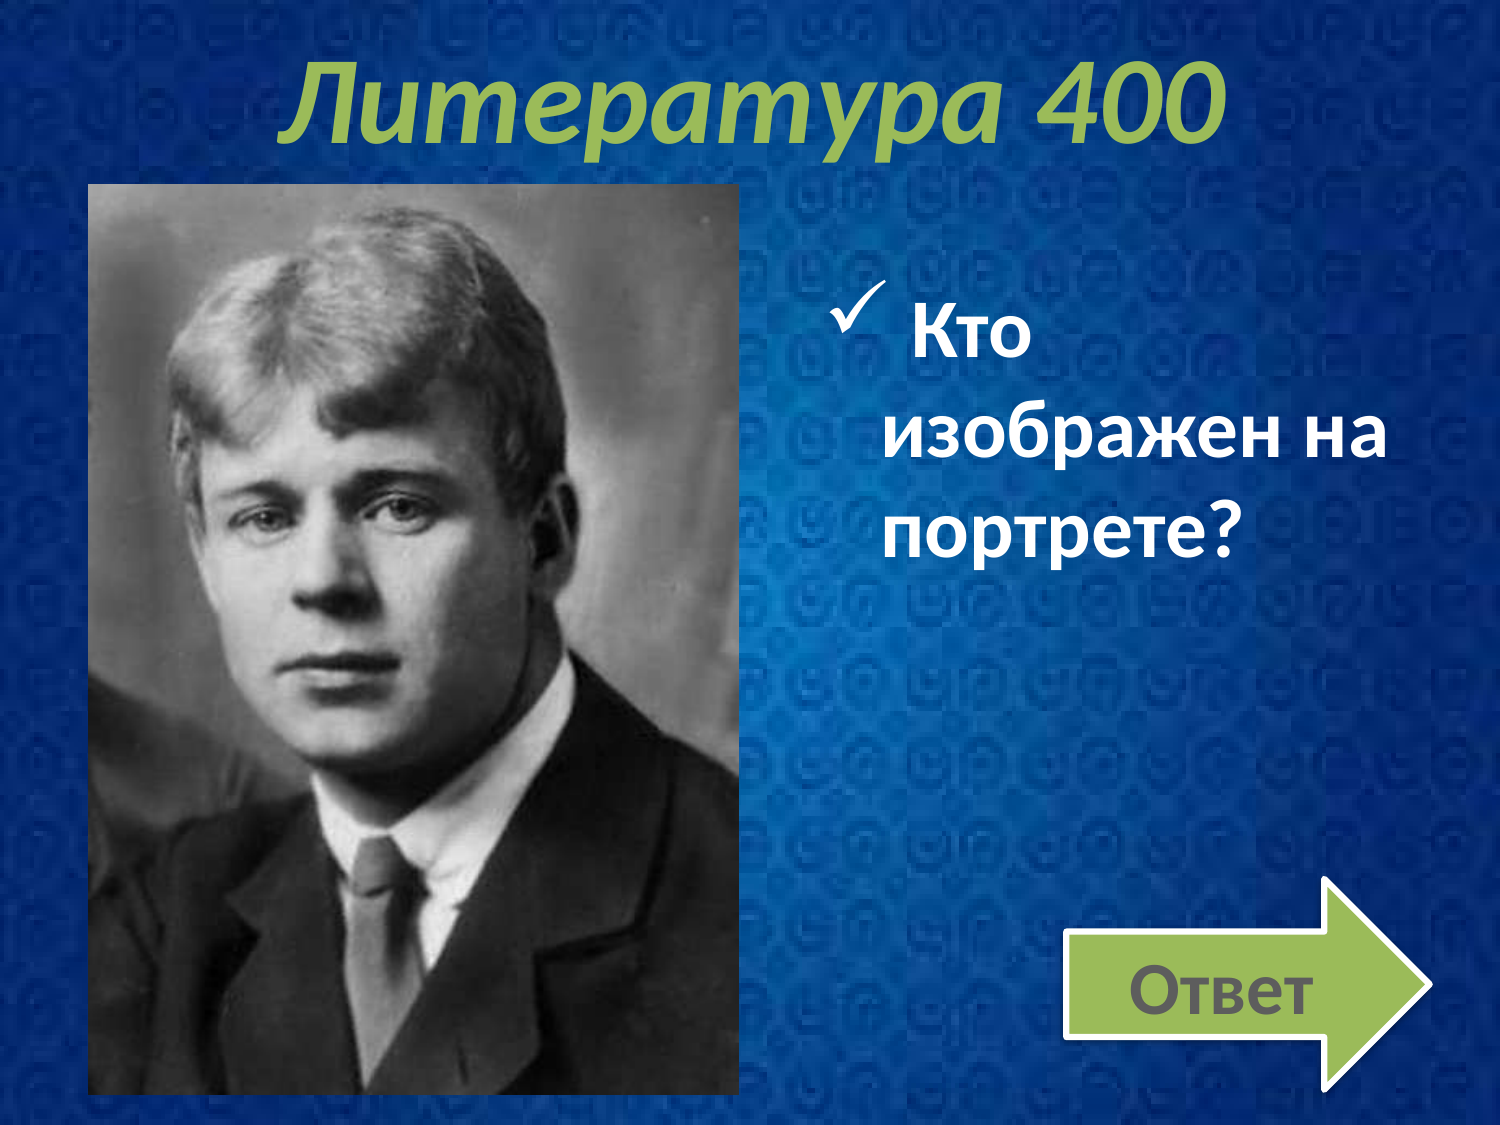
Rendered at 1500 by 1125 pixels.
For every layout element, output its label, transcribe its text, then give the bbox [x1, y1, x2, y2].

text_box Ответ [1063, 875, 1433, 1093]
list Кто изображен на портрете? [809, 267, 1459, 873]
picture [0, 0, 1500, 1125]
title Литература 400 [76, 0, 1427, 188]
